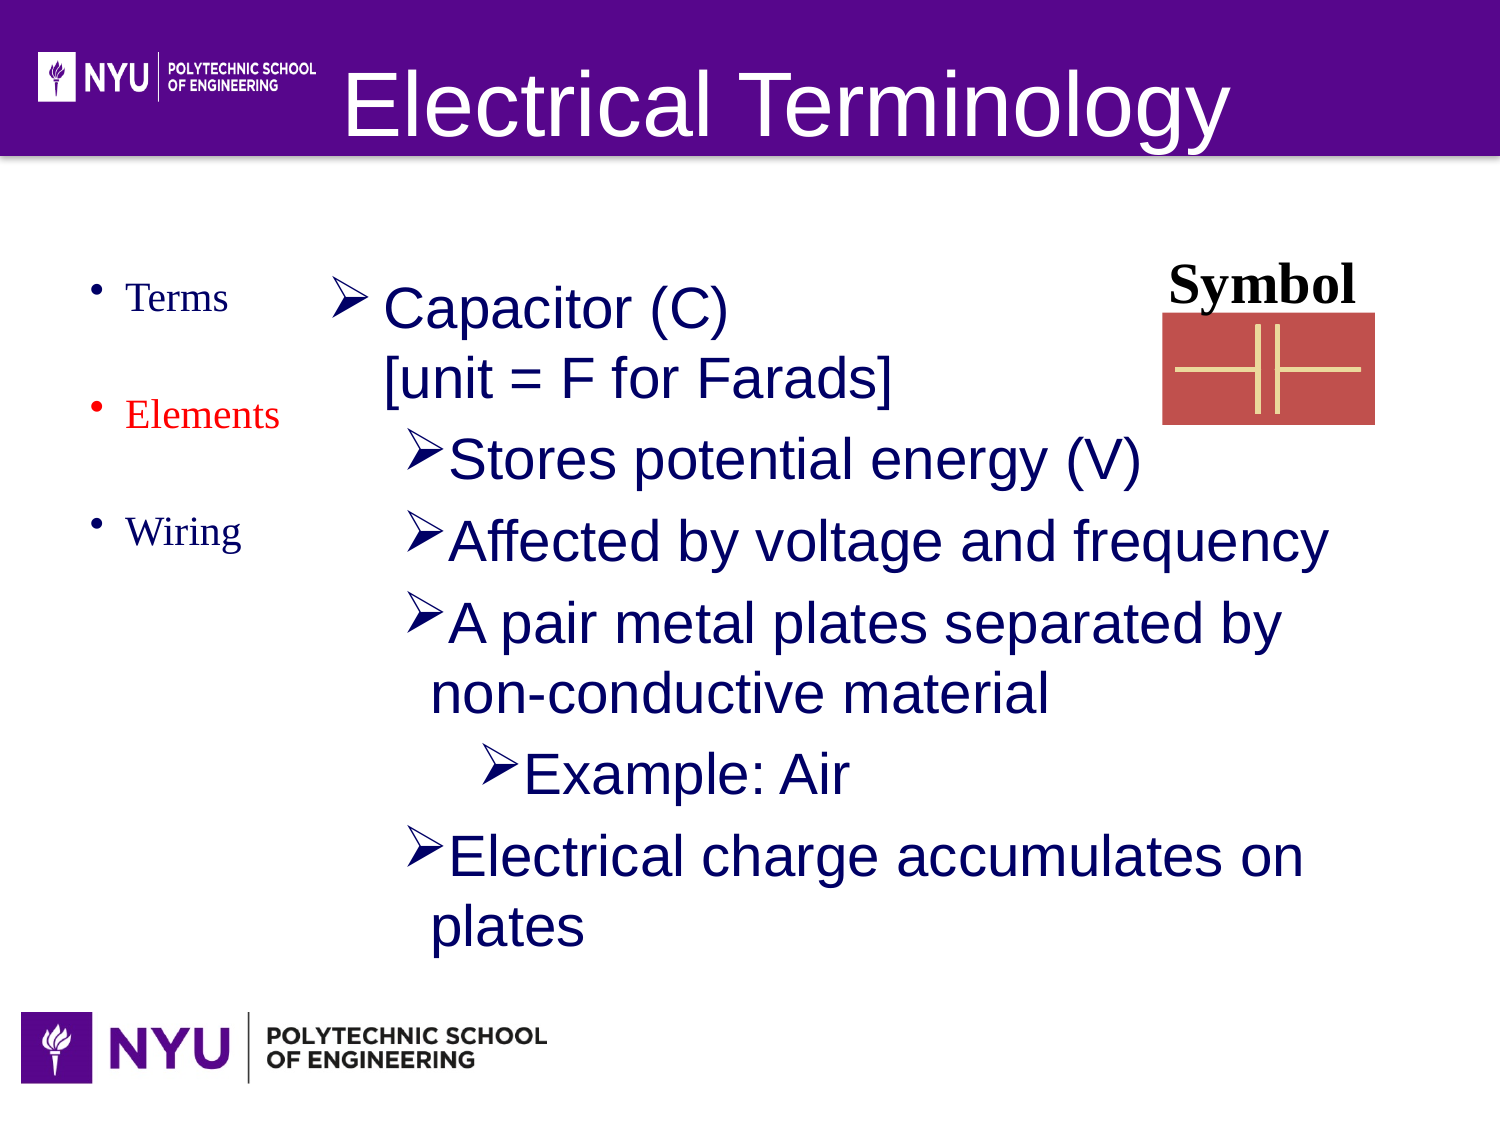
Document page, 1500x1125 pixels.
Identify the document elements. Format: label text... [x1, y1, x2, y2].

text_box Terms Elements Wiring [74, 262, 300, 561]
picture [38, 52, 112, 102]
title Electrical Terminology [112, 37, 1463, 225]
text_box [1149, 237, 1376, 426]
picture [21, 1012, 547, 1084]
list Capacitor (C) [unit = F for Farads] Stores potential energy (V) Affected by voltage and frequency A pair metal plates separated by non-conductive material Example: Air Electrical charge accumulates on plates [312, 262, 1425, 1005]
